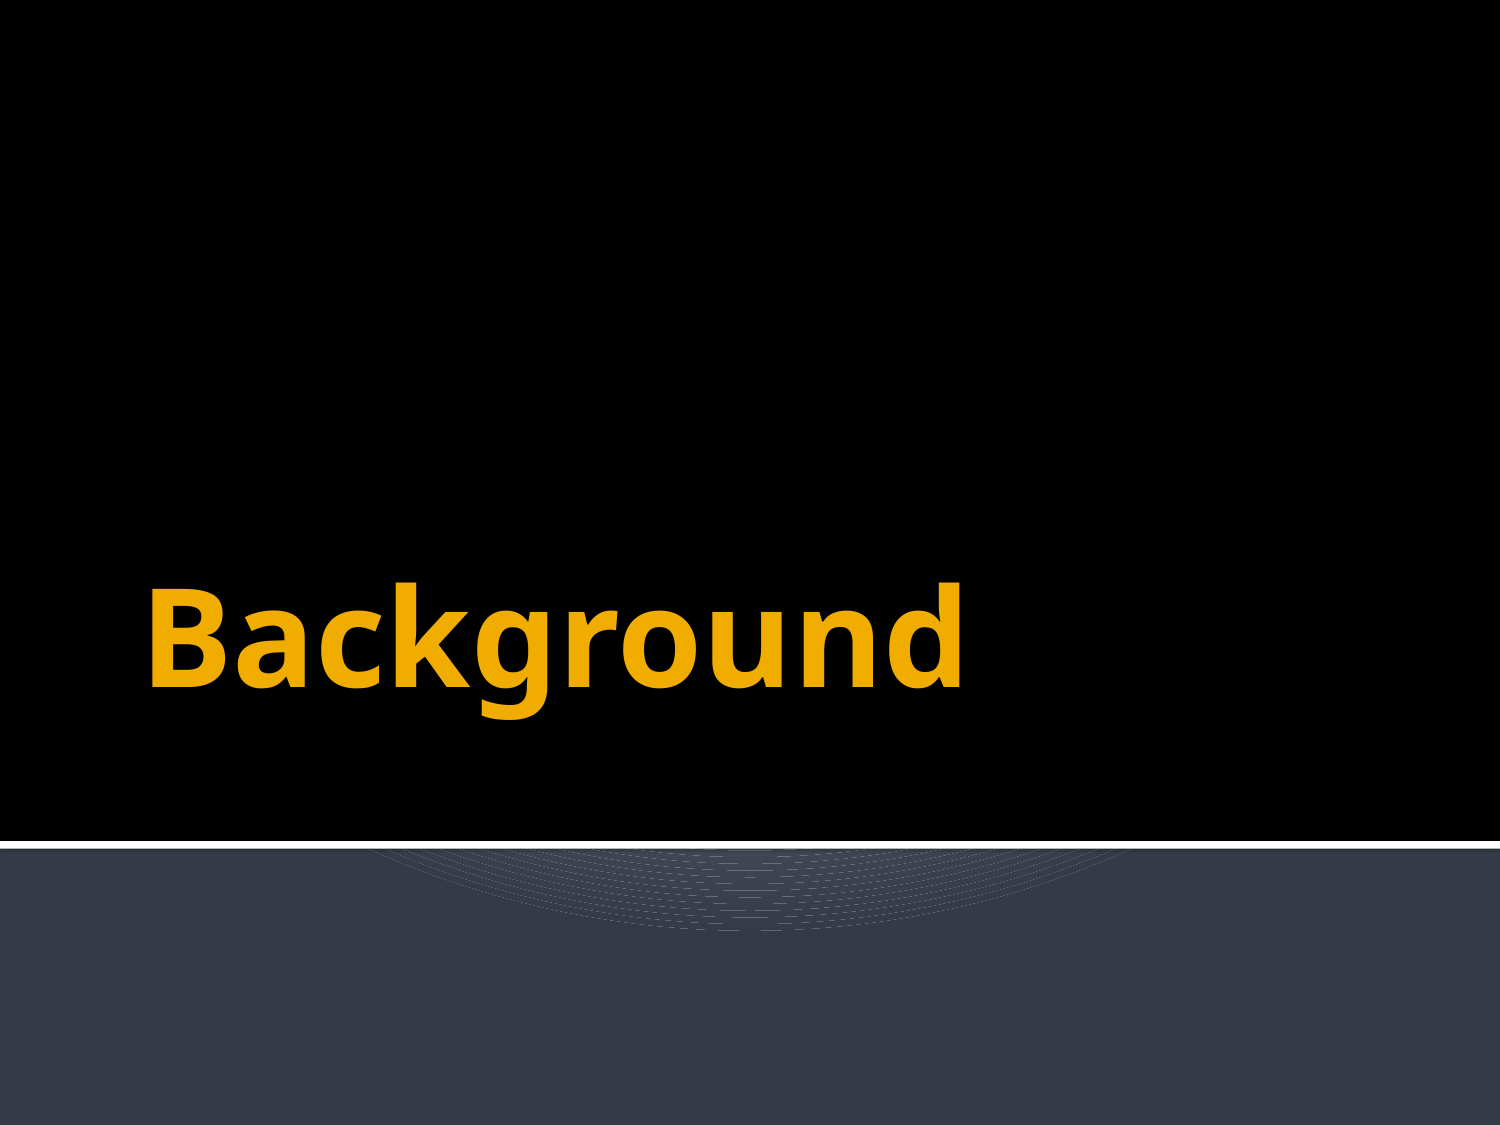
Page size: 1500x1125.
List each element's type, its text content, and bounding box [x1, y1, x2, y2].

title Background [125, 550, 1450, 825]
